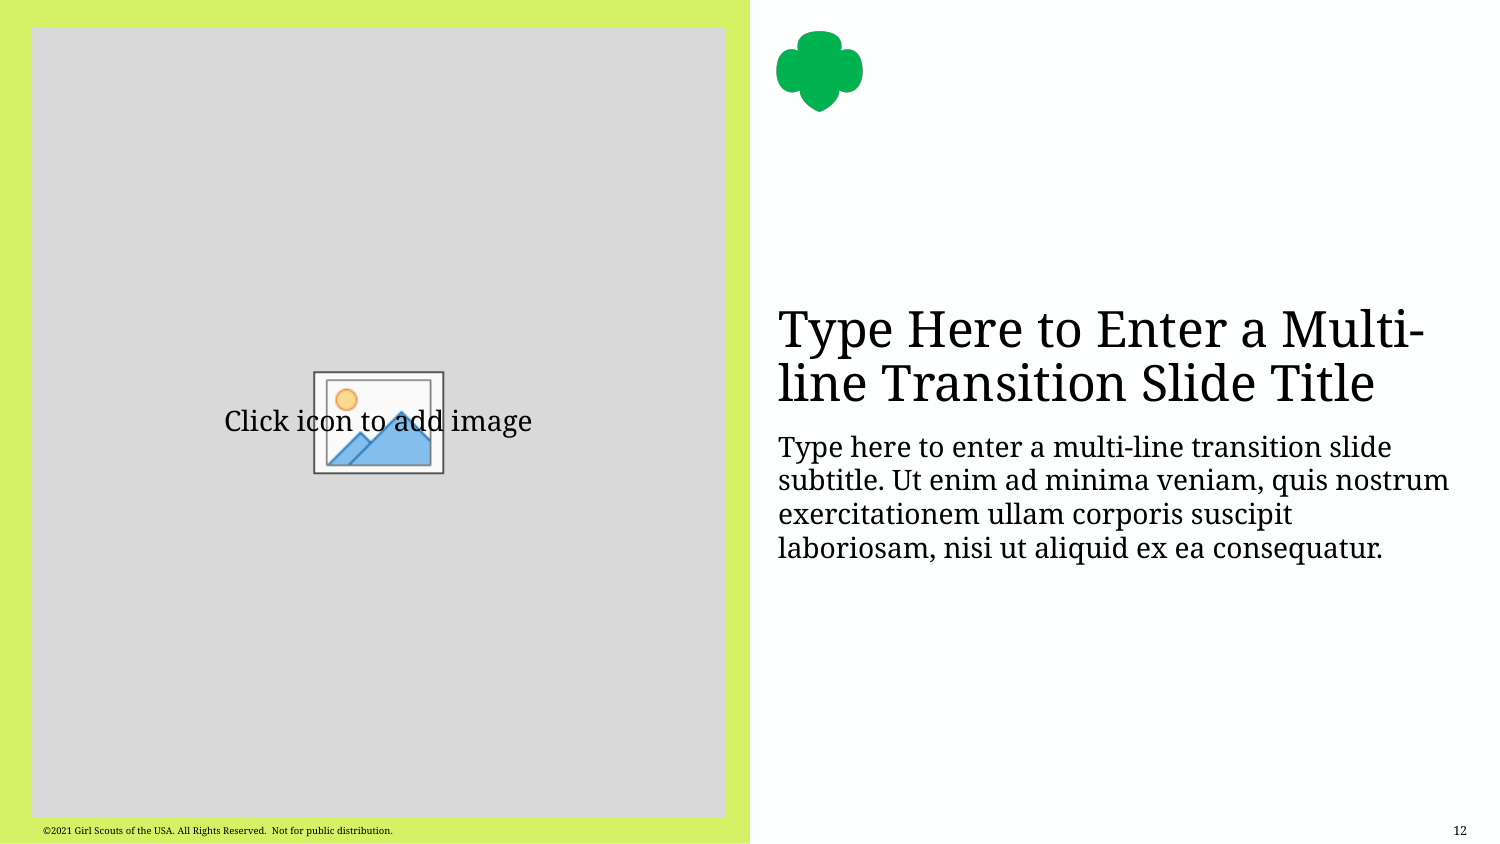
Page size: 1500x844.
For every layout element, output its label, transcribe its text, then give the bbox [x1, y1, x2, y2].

list Type here to enter a multi-line transition slide subtitle. Ut enim ad minima veniam, quis nostrum exercitationem ullam corporis suscipit laboriosam, nisi ut aliquid ex ea consequatur. [778, 421, 1472, 802]
picture [32, 28, 725, 818]
footer ©2021 Girl Scouts of the USA. All Rights Reserved. Not for public distribution. [28, 818, 959, 844]
picture [776, 28, 863, 115]
slide_number 12 [1391, 815, 1483, 844]
title Type Here to Enter a Multi-line Transition Slide Title [778, 112, 1474, 421]
